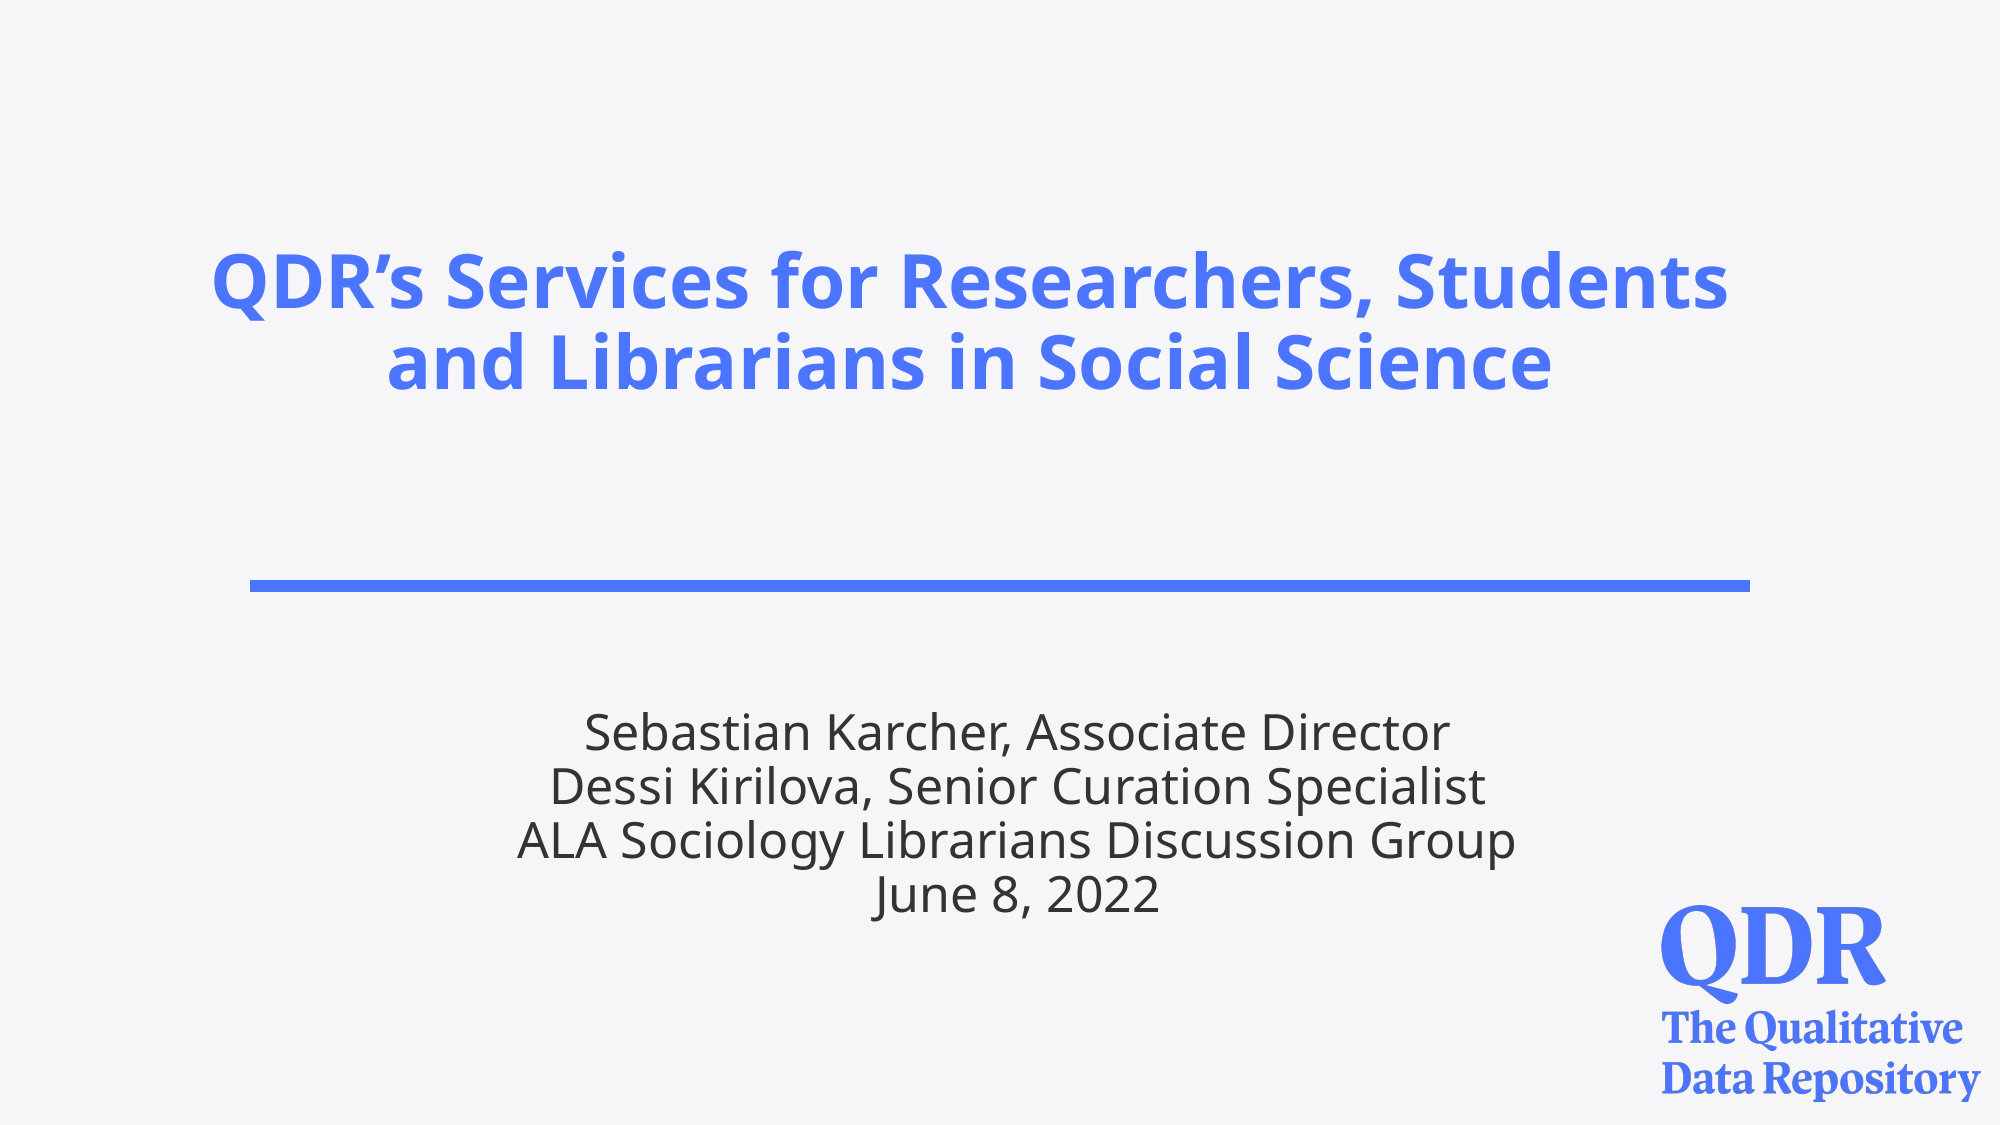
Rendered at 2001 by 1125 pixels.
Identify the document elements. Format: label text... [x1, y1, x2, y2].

picture [1661, 905, 1981, 1102]
subtitle Sebastian Karcher, Associate Director Dessi Kirilova, Senior Curation Specialist ALA Sociology Librarians Discussion Group June 8, 2022 [338, 700, 1698, 882]
title QDR’s Services for Researchers, Students and Librarians in Social Science [161, 219, 1780, 414]
